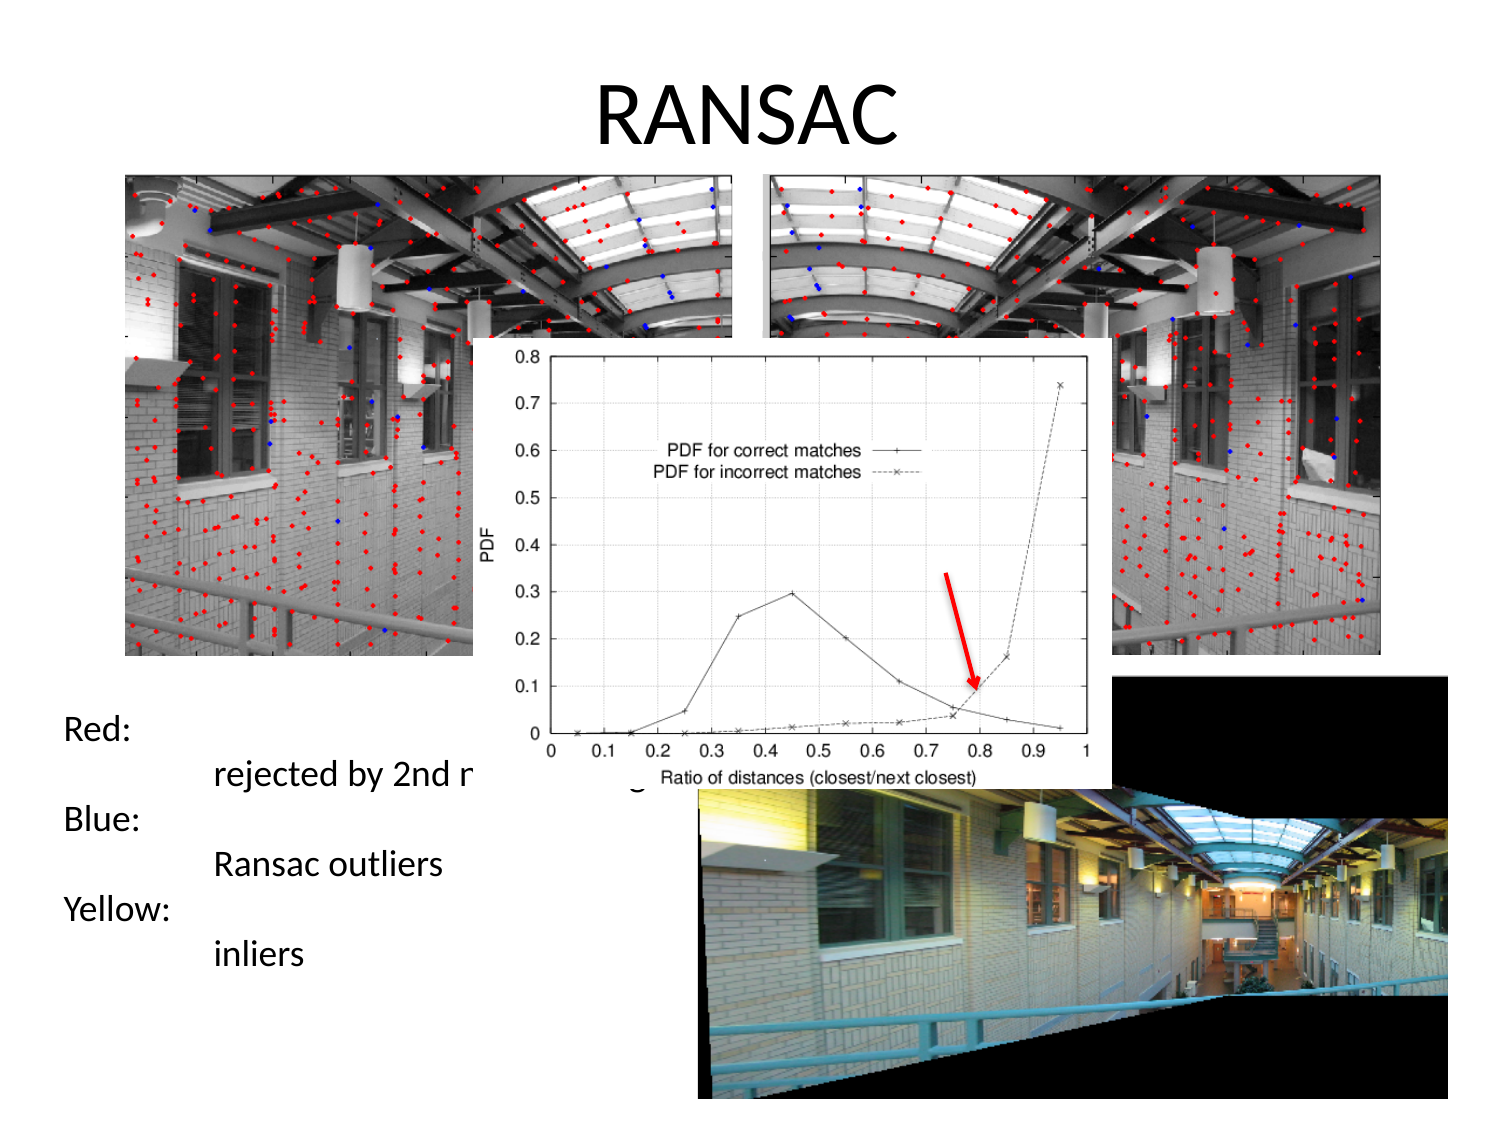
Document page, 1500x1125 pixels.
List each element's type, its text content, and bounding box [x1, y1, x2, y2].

picture [697, 674, 1449, 1100]
text_box Red: rejected by 2nd nearest neighbor criterion Blue: Ransac outliers Yellow: inliers [57, 703, 868, 1112]
picture [124, 174, 733, 656]
picture [762, 174, 1381, 655]
title RANSAC [112, 0, 1388, 240]
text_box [473, 338, 1112, 790]
